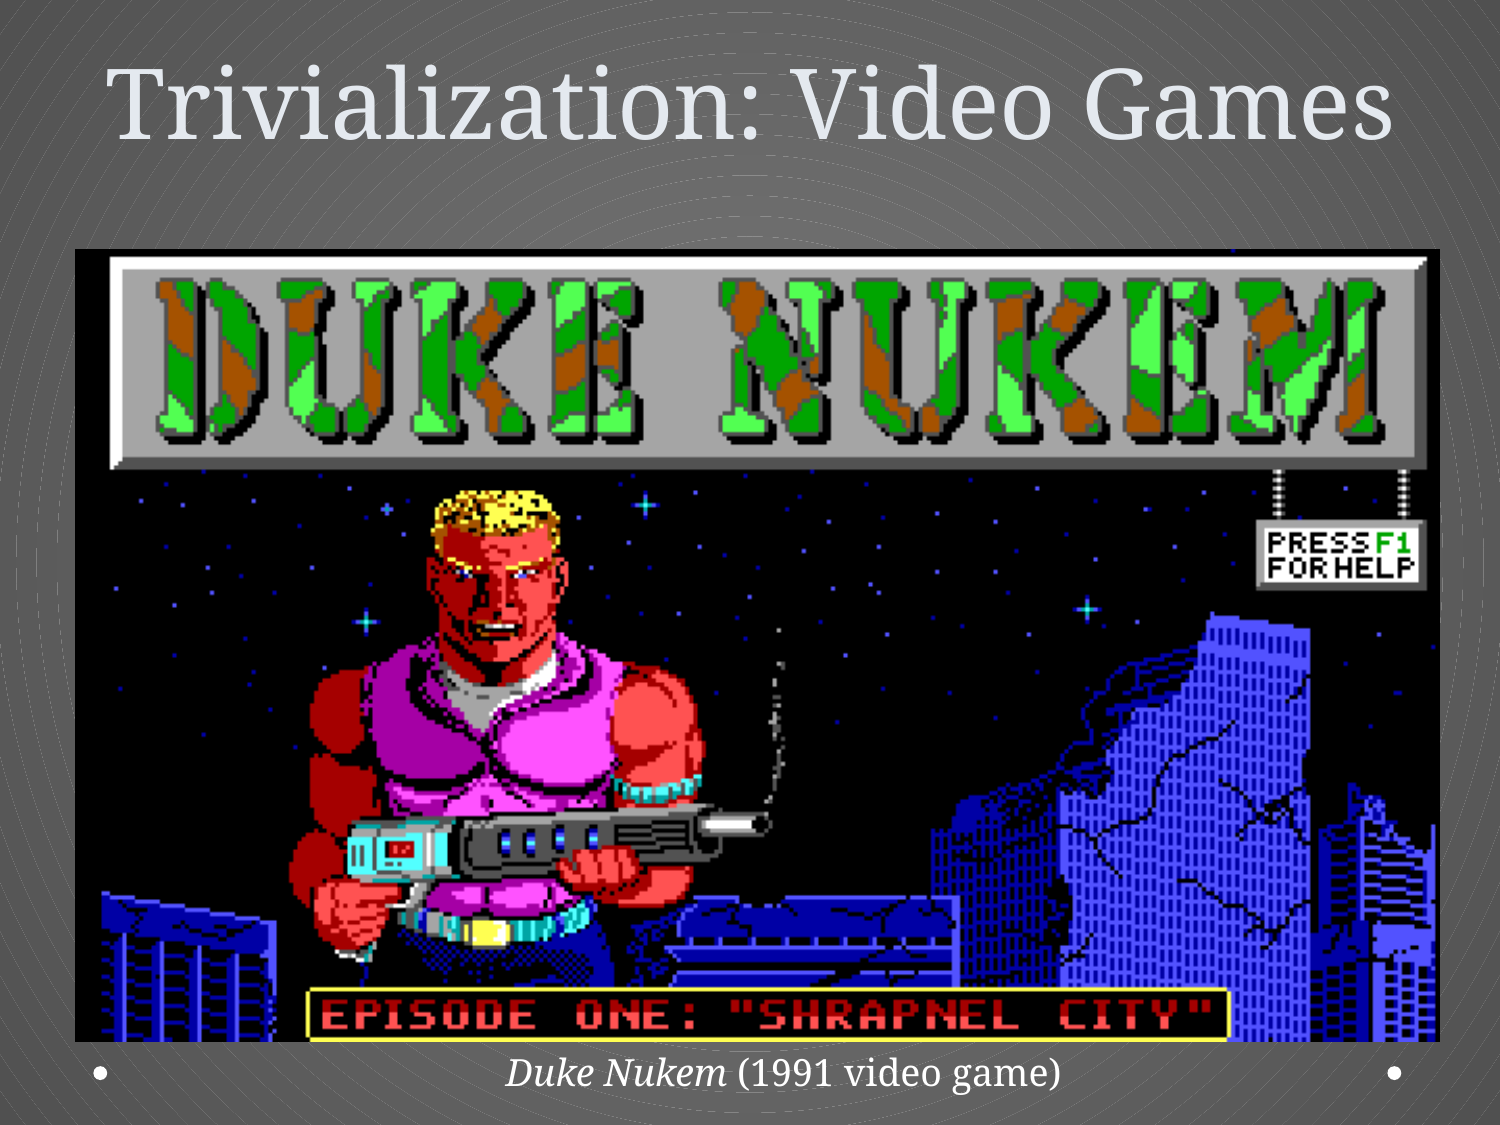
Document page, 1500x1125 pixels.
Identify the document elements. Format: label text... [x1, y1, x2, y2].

text_box Duke Nukem (1991 video game) [380, 1050, 1188, 1102]
title Trivialization: Video Games [75, 45, 1425, 167]
picture [74, 249, 1440, 1042]
